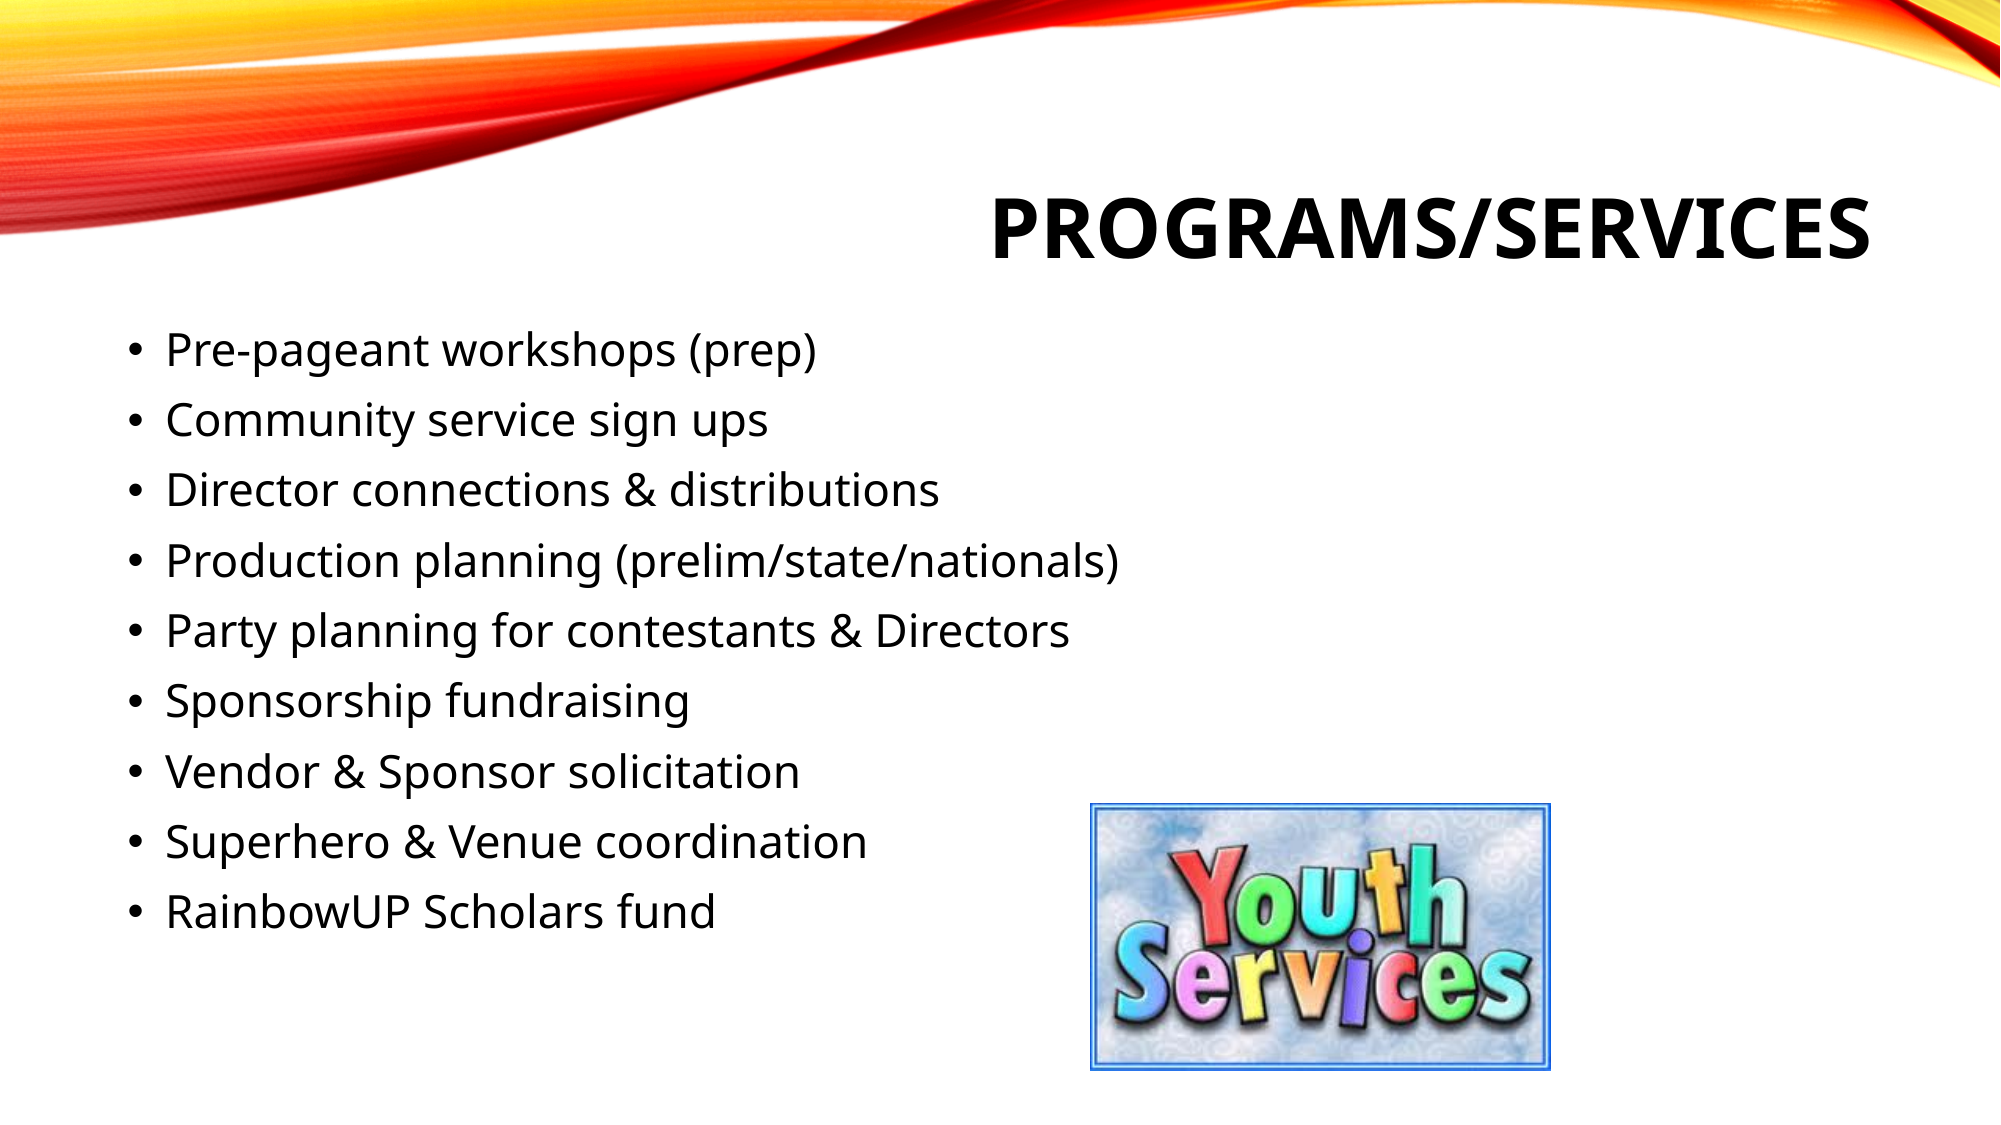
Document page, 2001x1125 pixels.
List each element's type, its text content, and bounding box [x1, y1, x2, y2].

picture [1090, 803, 1551, 1072]
picture [0, 0, 2000, 237]
title Programs/services [474, 125, 1888, 319]
list Pre-pageant workshops (prep) Community service sign ups Director connections & distributions Production planning (prelim/state/nationals) Party planning for contestants & Directors Sponsorship fundraising Vendor & Sponsor solicitation Superhero & Venue coordination RainbowUP Scholars fund [112, 319, 1888, 1021]
